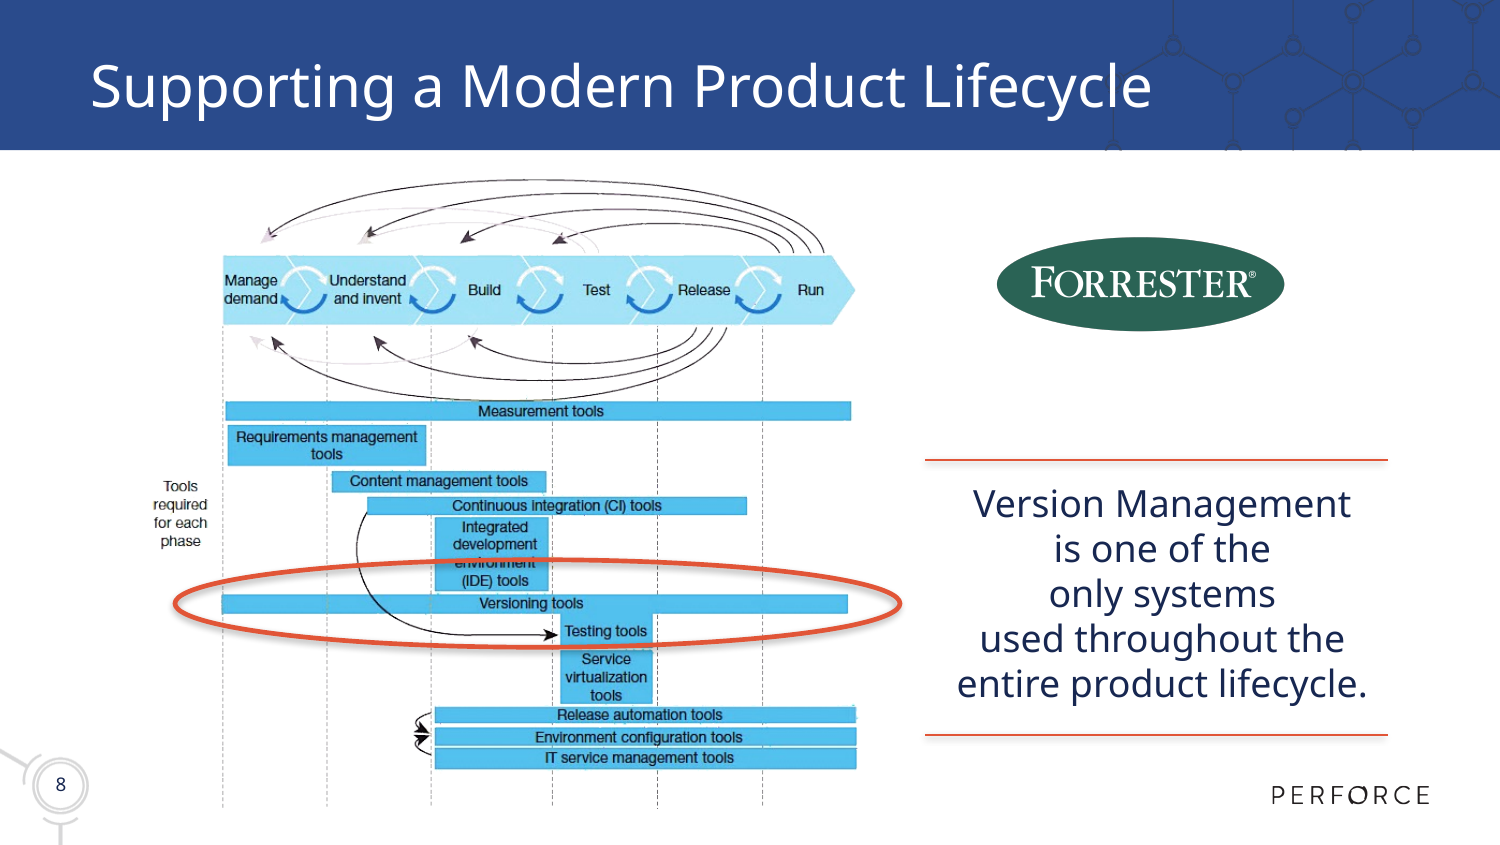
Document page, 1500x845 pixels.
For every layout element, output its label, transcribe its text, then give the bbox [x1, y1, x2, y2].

picture [0, 159, 980, 845]
text_box Version Management is one of the only systems used throughout the entire product lifecycle. [984, 472, 1400, 712]
title Supporting a Modern Product Lifecycle [75, 8, 1426, 159]
picture [1268, 782, 1433, 808]
picture [919, 0, 1500, 151]
picture [987, 222, 1293, 348]
